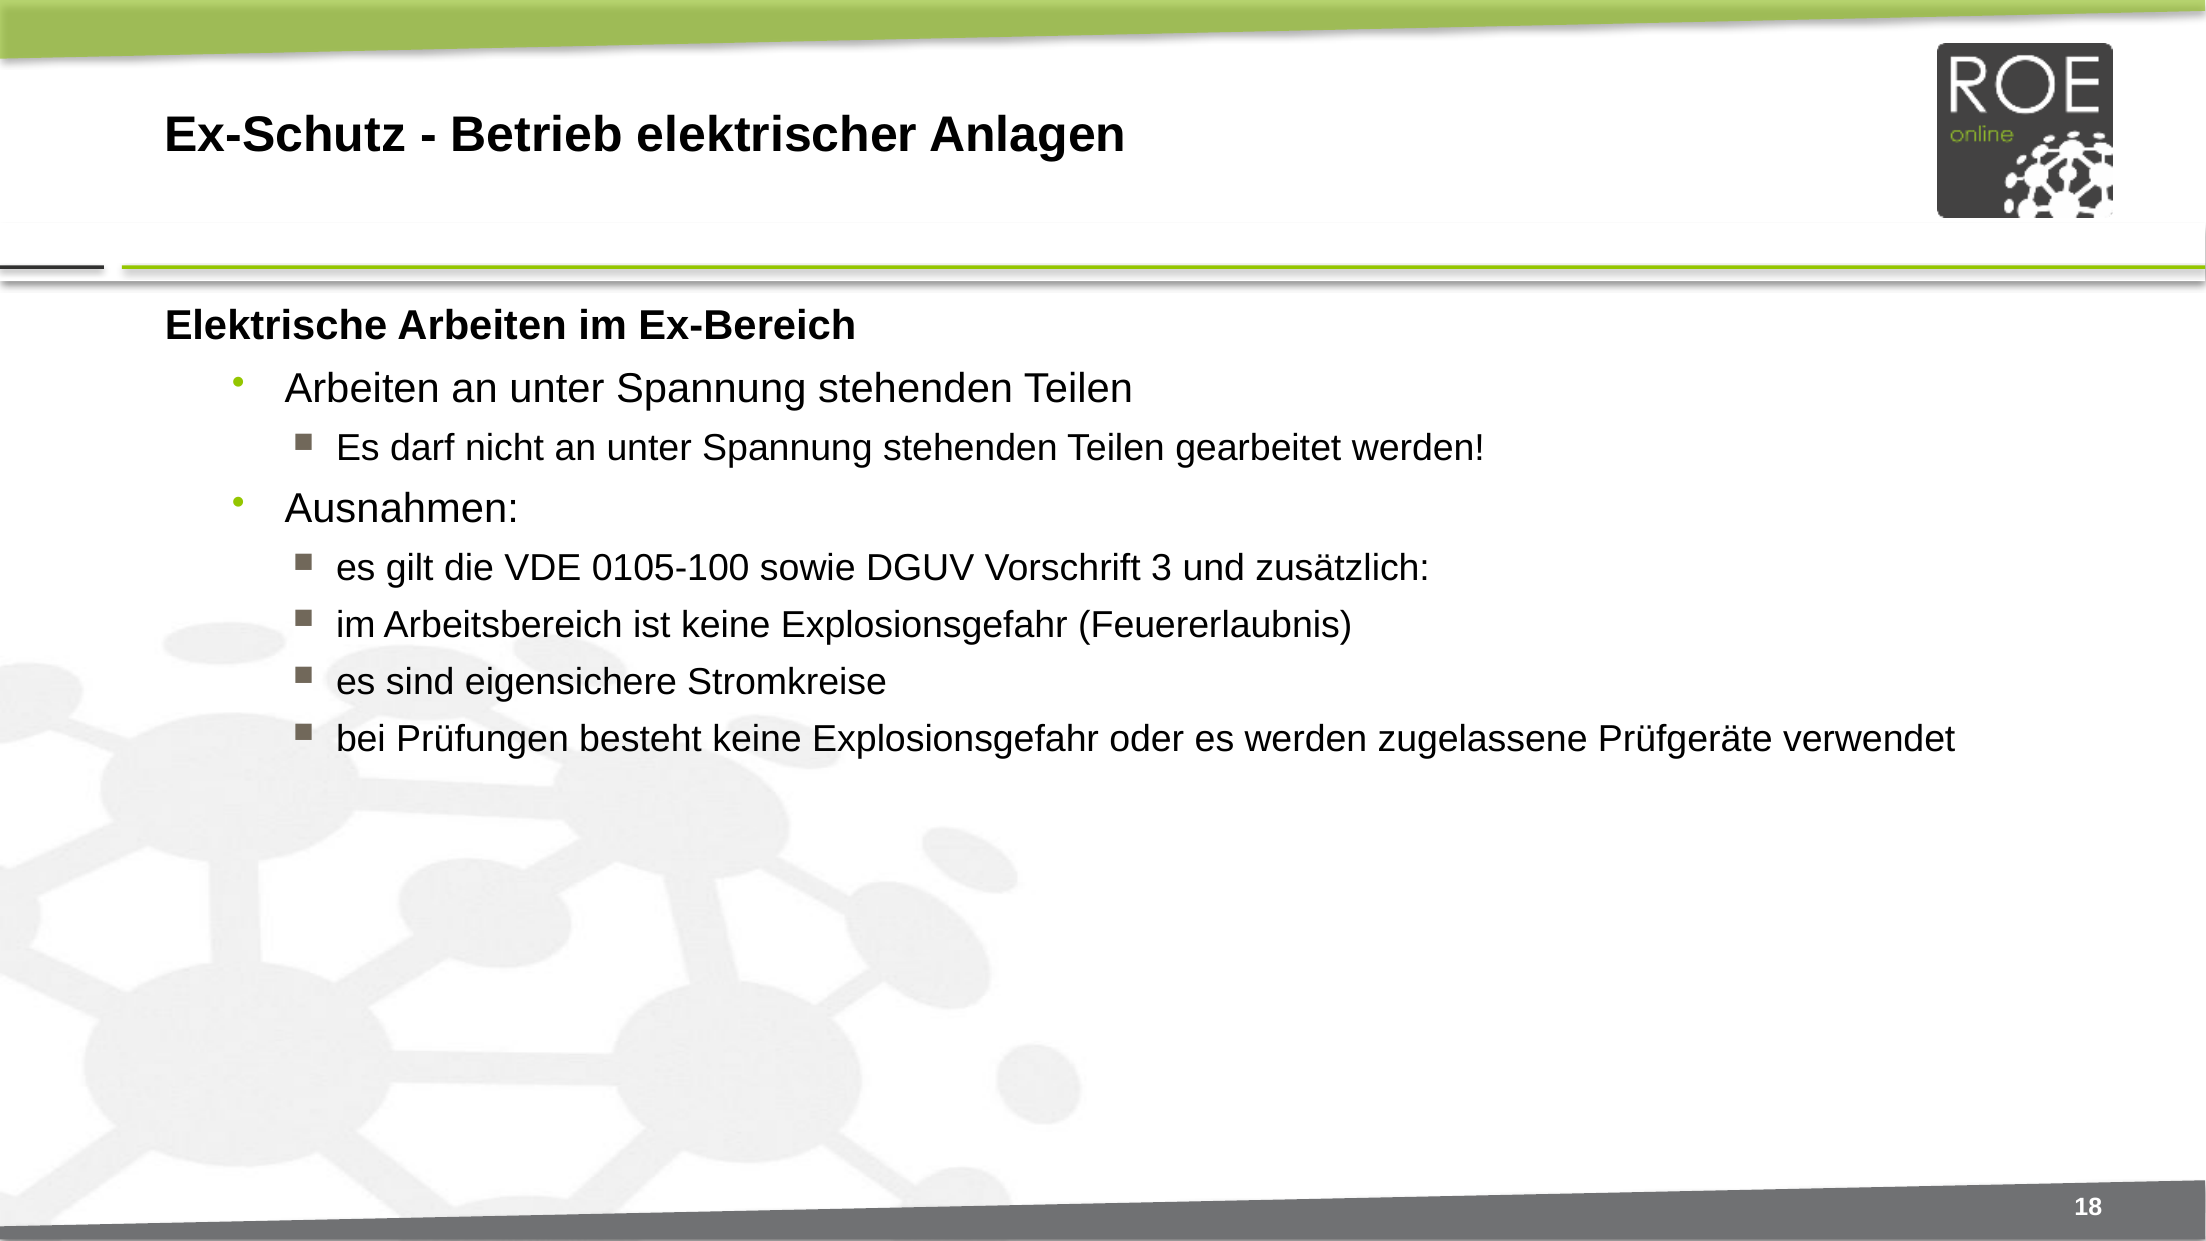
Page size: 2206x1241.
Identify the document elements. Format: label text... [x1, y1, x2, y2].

title Ex-Schutz - Betrieb elektrischer Anlagen [147, 41, 2114, 221]
slide_number 18 [2023, 1183, 2153, 1228]
list Elektrische Arbeiten im Ex-Bereich Arbeiten an unter Spannung stehenden Teilen Es darf nicht an unter Spannung stehenden Teilen gearbeitet werden! Ausnahmen: es gilt die VDE 0105-100 sowie DGUV Vorschrift 3 und zusätzlich: im Arbeitsbereich ist keine Explosionsgefahr (Feuererlaubnis) es sind eigensichere Stromkreise bei Prüfungen besteht keine Explosionsgefahr oder es werden zugelassene Prüfgeräte verwendet [147, 289, 2114, 1103]
